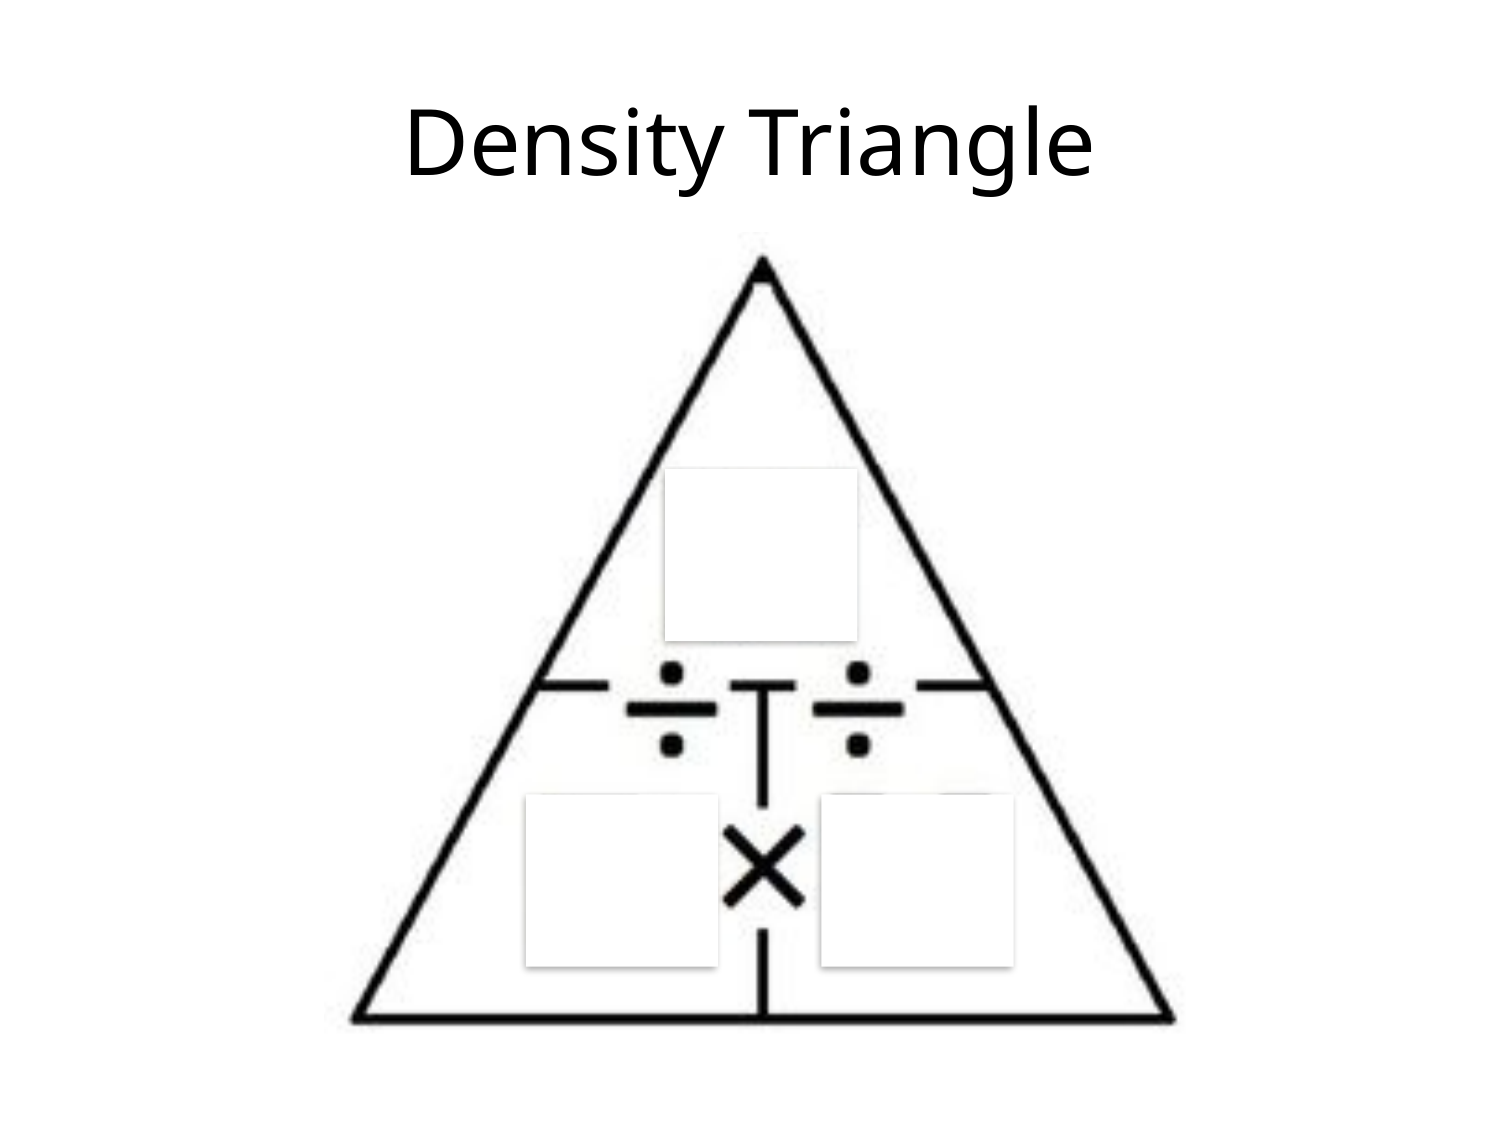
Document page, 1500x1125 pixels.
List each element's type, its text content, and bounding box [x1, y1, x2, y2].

picture [324, 232, 1201, 1045]
title Density Triangle [75, 45, 1425, 233]
